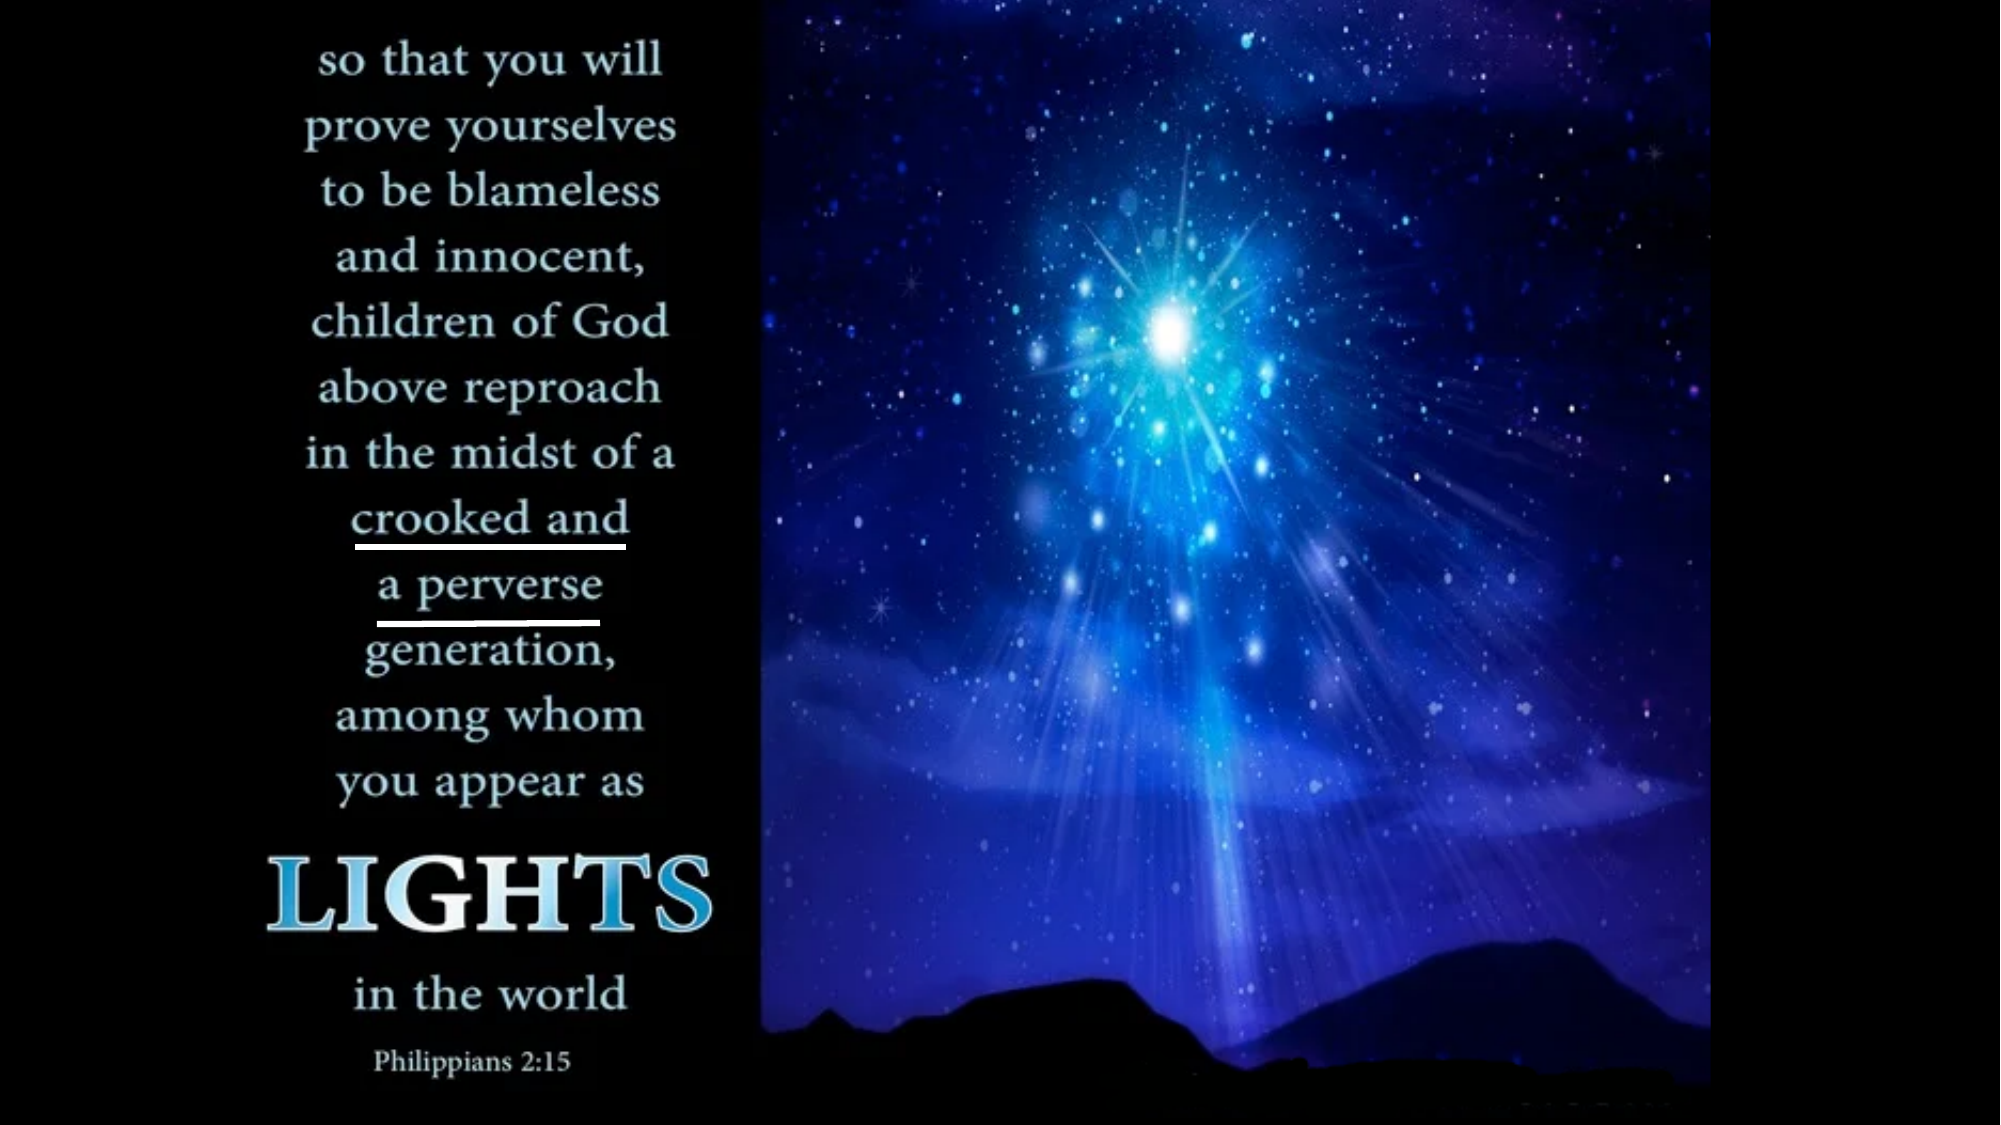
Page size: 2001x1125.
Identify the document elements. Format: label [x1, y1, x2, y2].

picture [223, 0, 1711, 1118]
